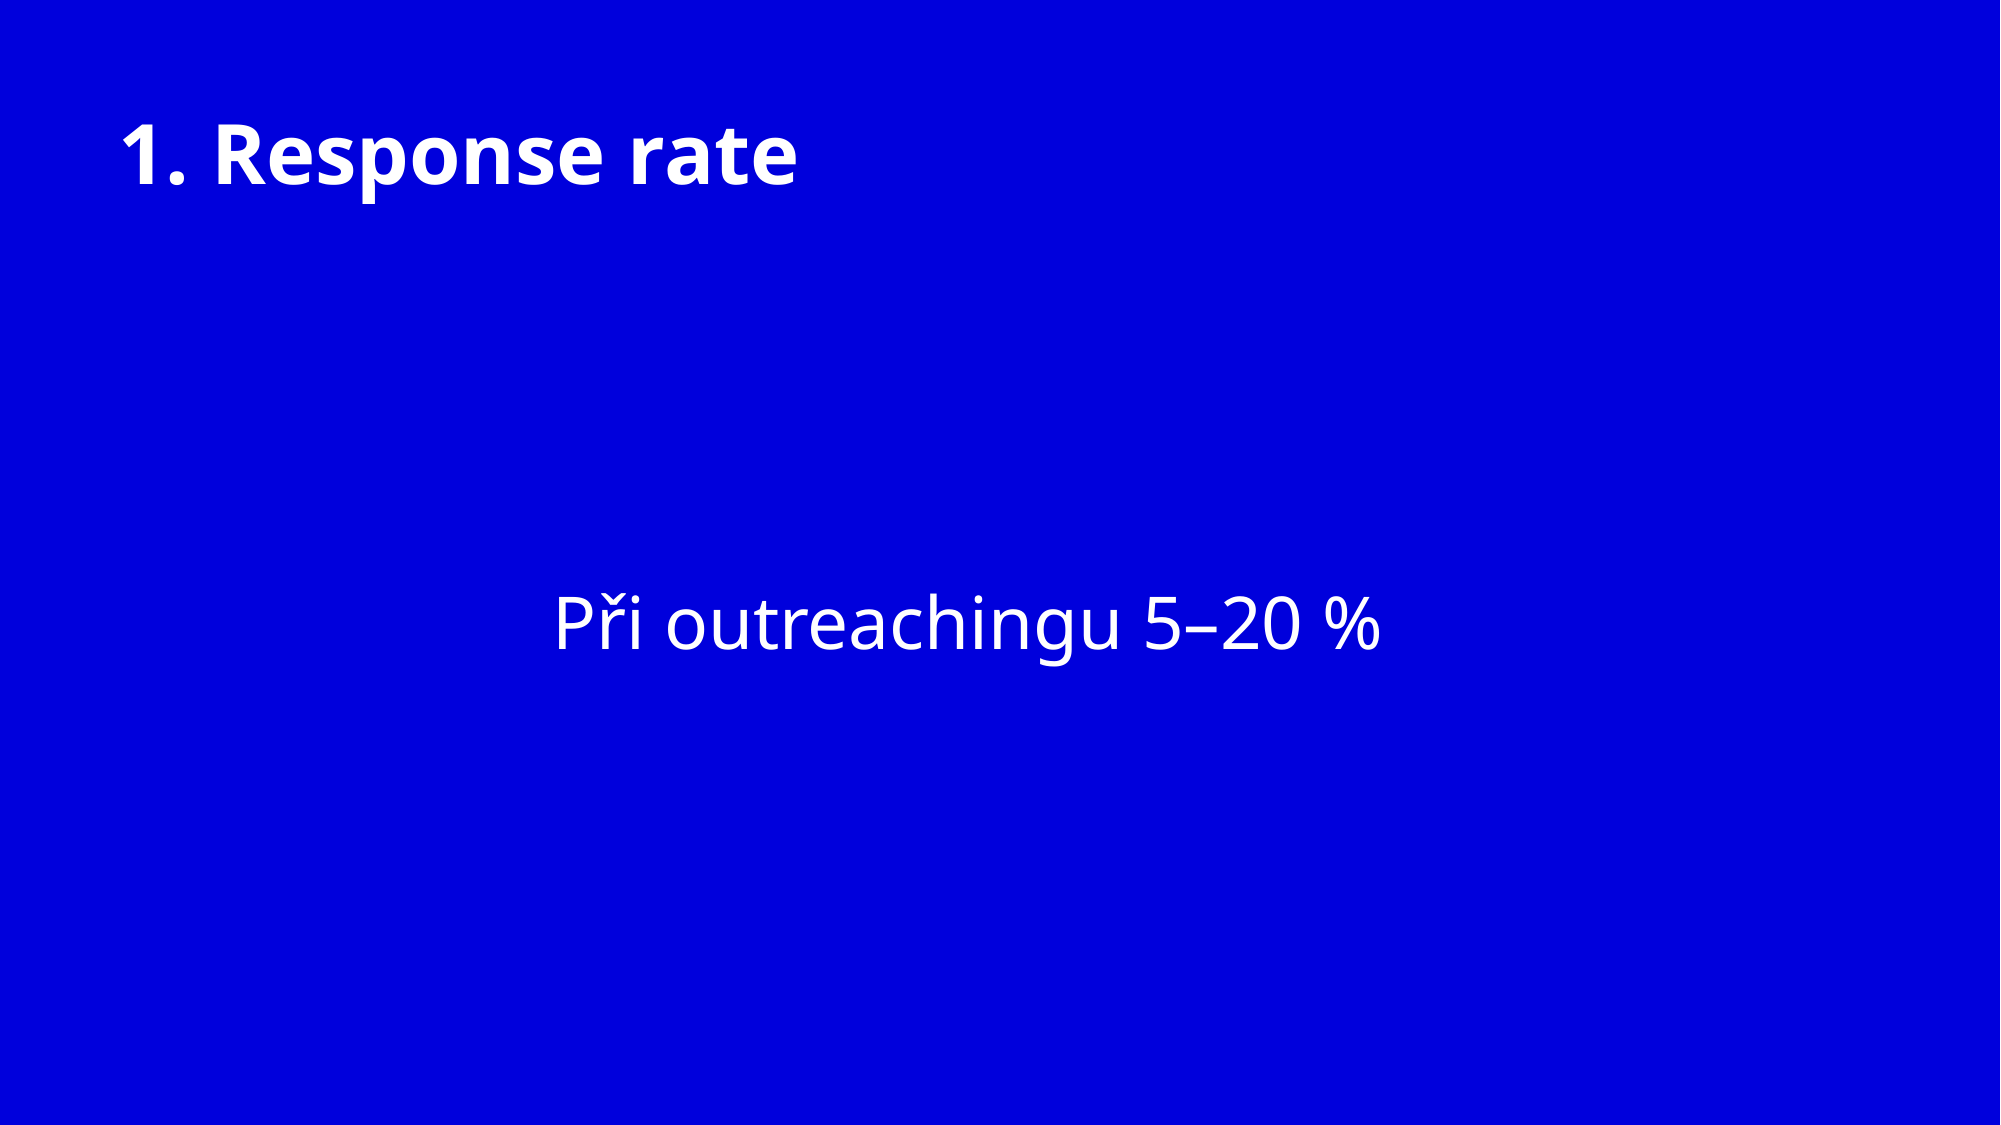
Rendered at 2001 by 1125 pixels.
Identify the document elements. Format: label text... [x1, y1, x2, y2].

list Při outreachingu 5–20 % [552, 533, 1448, 778]
title 1. Response rate [118, 118, 1883, 193]
